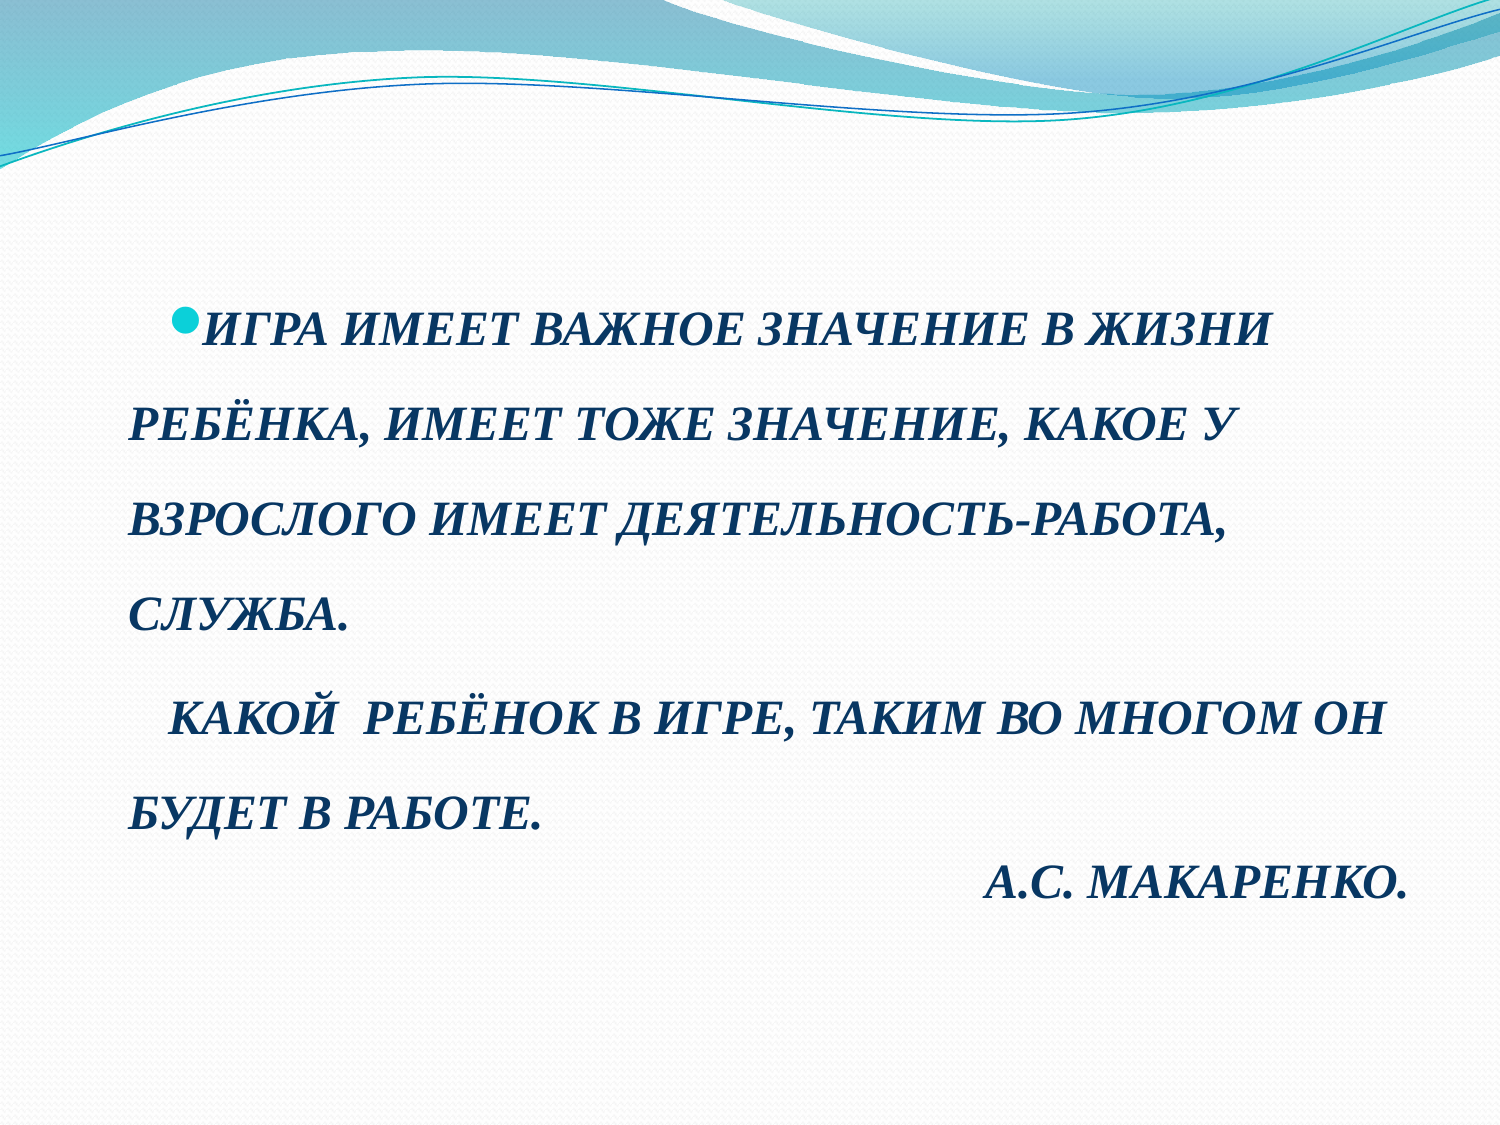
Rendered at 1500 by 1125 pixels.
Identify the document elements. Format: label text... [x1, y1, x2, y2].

list ИГРА ИМЕЕТ ВАЖНОЕ ЗНАЧЕНИЕ В ЖИЗНИ РЕБЁНКА, ИМЕЕТ ТОЖЕ ЗНАЧЕНИЕ, КАКОЕ У ВЗРОСЛОГО ИМЕЕТ ДЕЯТЕЛЬНОСТЬ-РАБОТА, СЛУЖБА. КАКОЙ РЕБЁНОК В ИГРЕ, ТАКИМ ВО МНОГОМ ОН БУДЕТ В РАБОТЕ. А.С. МАКАРЕНКО. [75, 70, 1425, 926]
